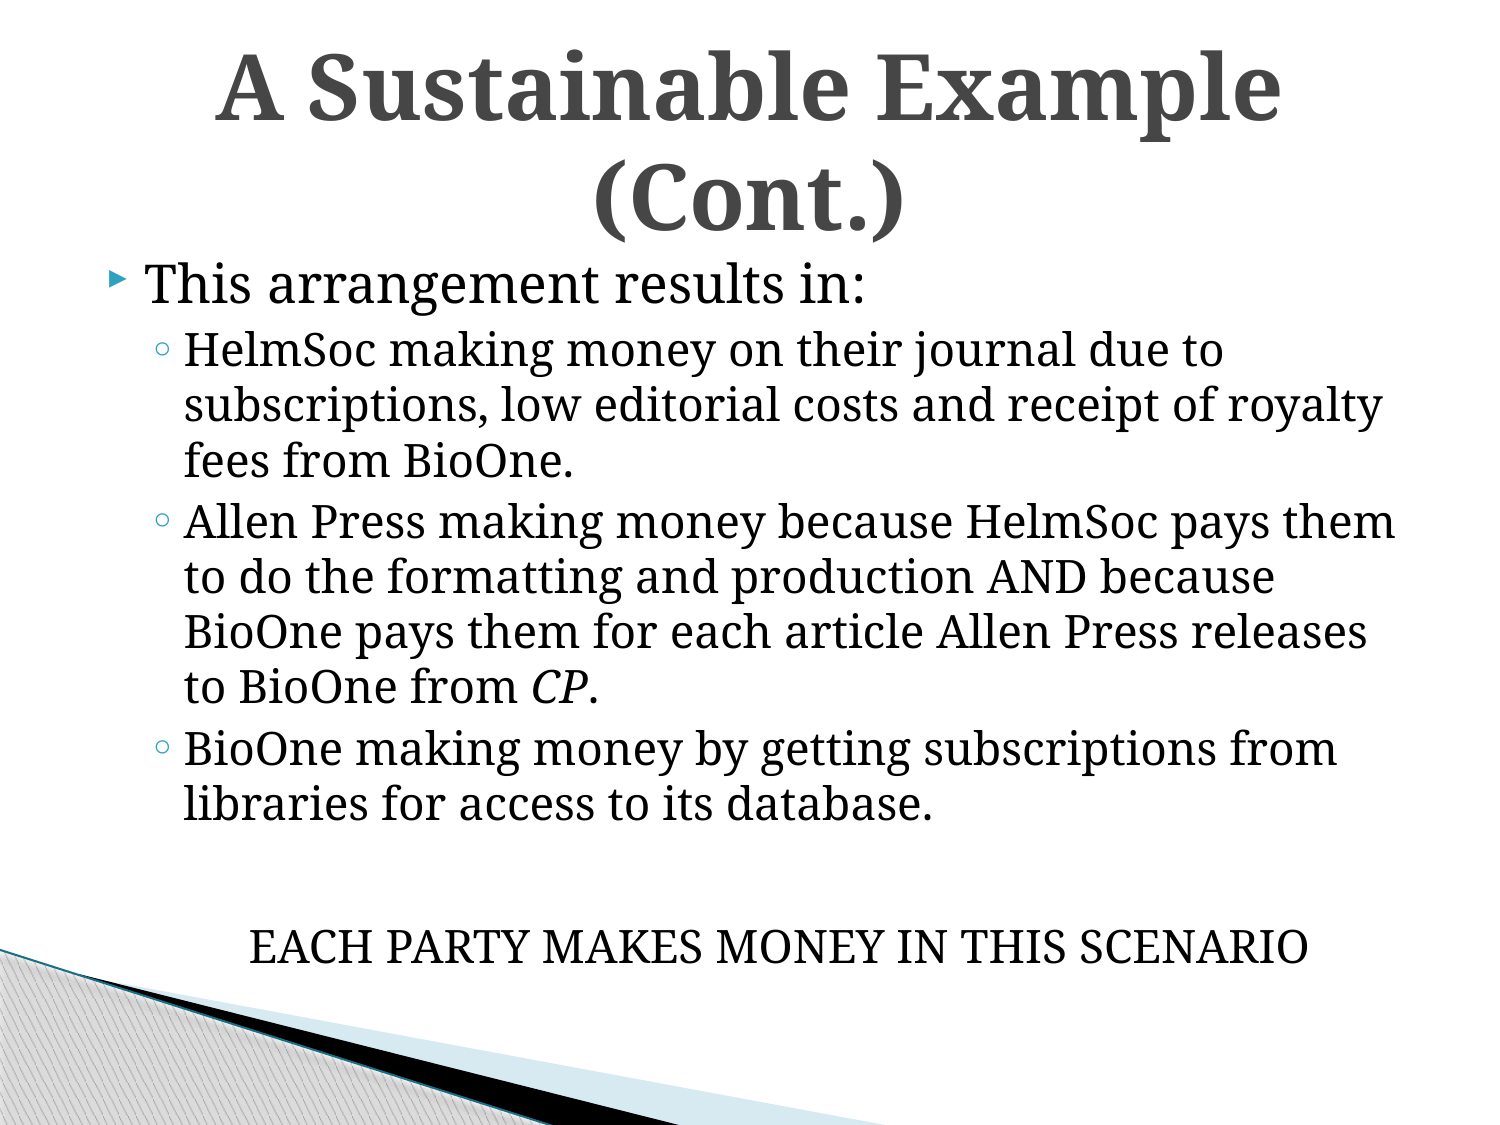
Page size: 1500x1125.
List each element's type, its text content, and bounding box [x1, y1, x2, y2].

list This arrangement results in: HelmSoc making money on their journal due to subscriptions, low editorial costs and receipt of royalty fees from BioOne. Allen Press making money because HelmSoc pays them to do the formatting and production AND because BioOne pays them for each article Allen Press releases to BioOne from CP. BioOne making money by getting subscriptions from libraries for access to its database. EACH PARTY MAKES MONEY IN THIS SCENARIO [75, 243, 1425, 986]
title A Sustainable Example (Cont.) [75, 45, 1425, 233]
